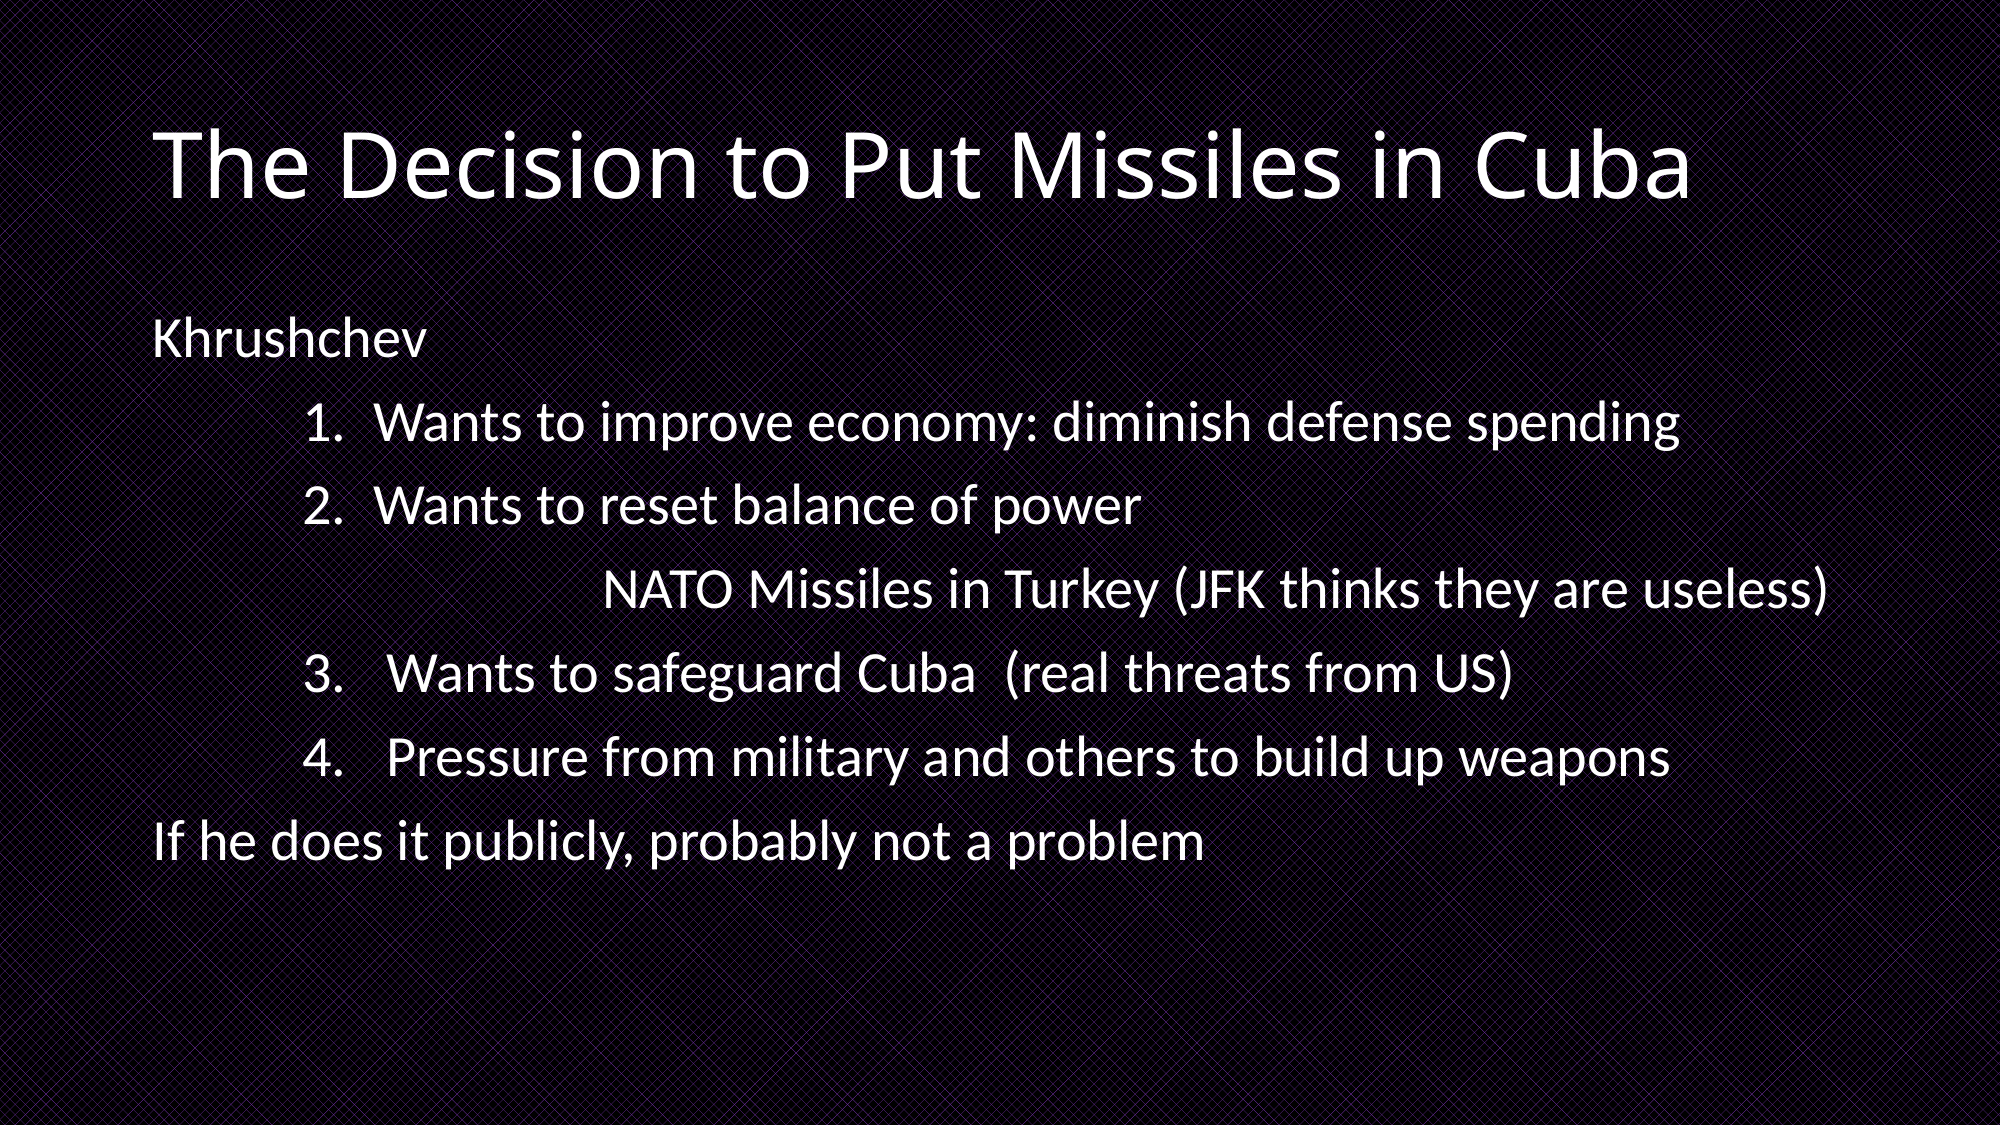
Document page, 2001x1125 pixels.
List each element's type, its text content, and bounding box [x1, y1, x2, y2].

list Khrushchev 1. Wants to improve economy: diminish defense spending 2. Wants to reset balance of power NATO Missiles in Turkey (JFK thinks they are useless) 3. Wants to safeguard Cuba (real threats from US) 4. Pressure from military and others to build up weapons If he does it publicly, probably not a problem [137, 299, 1863, 1014]
title The Decision to Put Missiles in Cuba [137, 59, 1863, 278]
